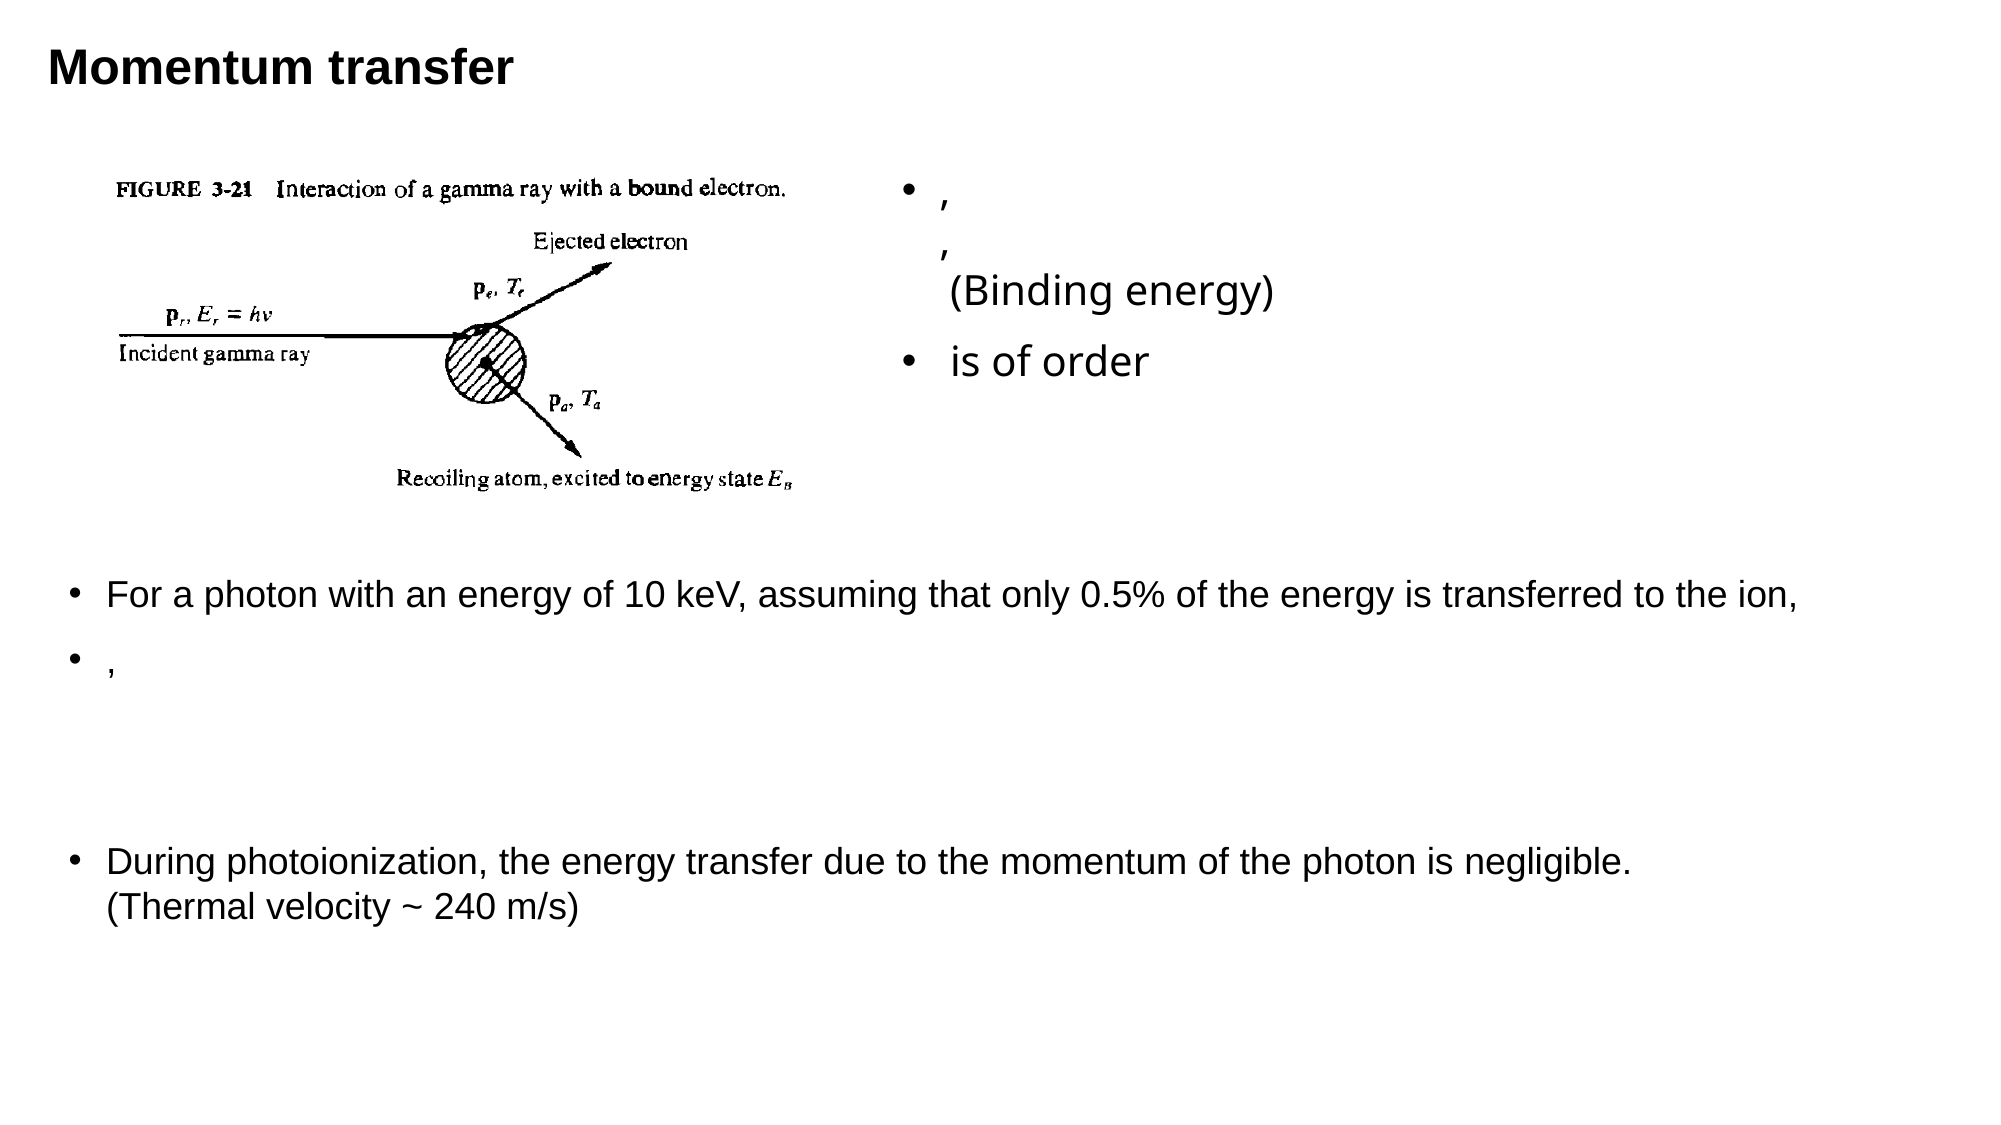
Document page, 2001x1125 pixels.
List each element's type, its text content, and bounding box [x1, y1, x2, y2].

text_box Momentum transfer [32, 27, 530, 103]
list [104, 172, 828, 500]
